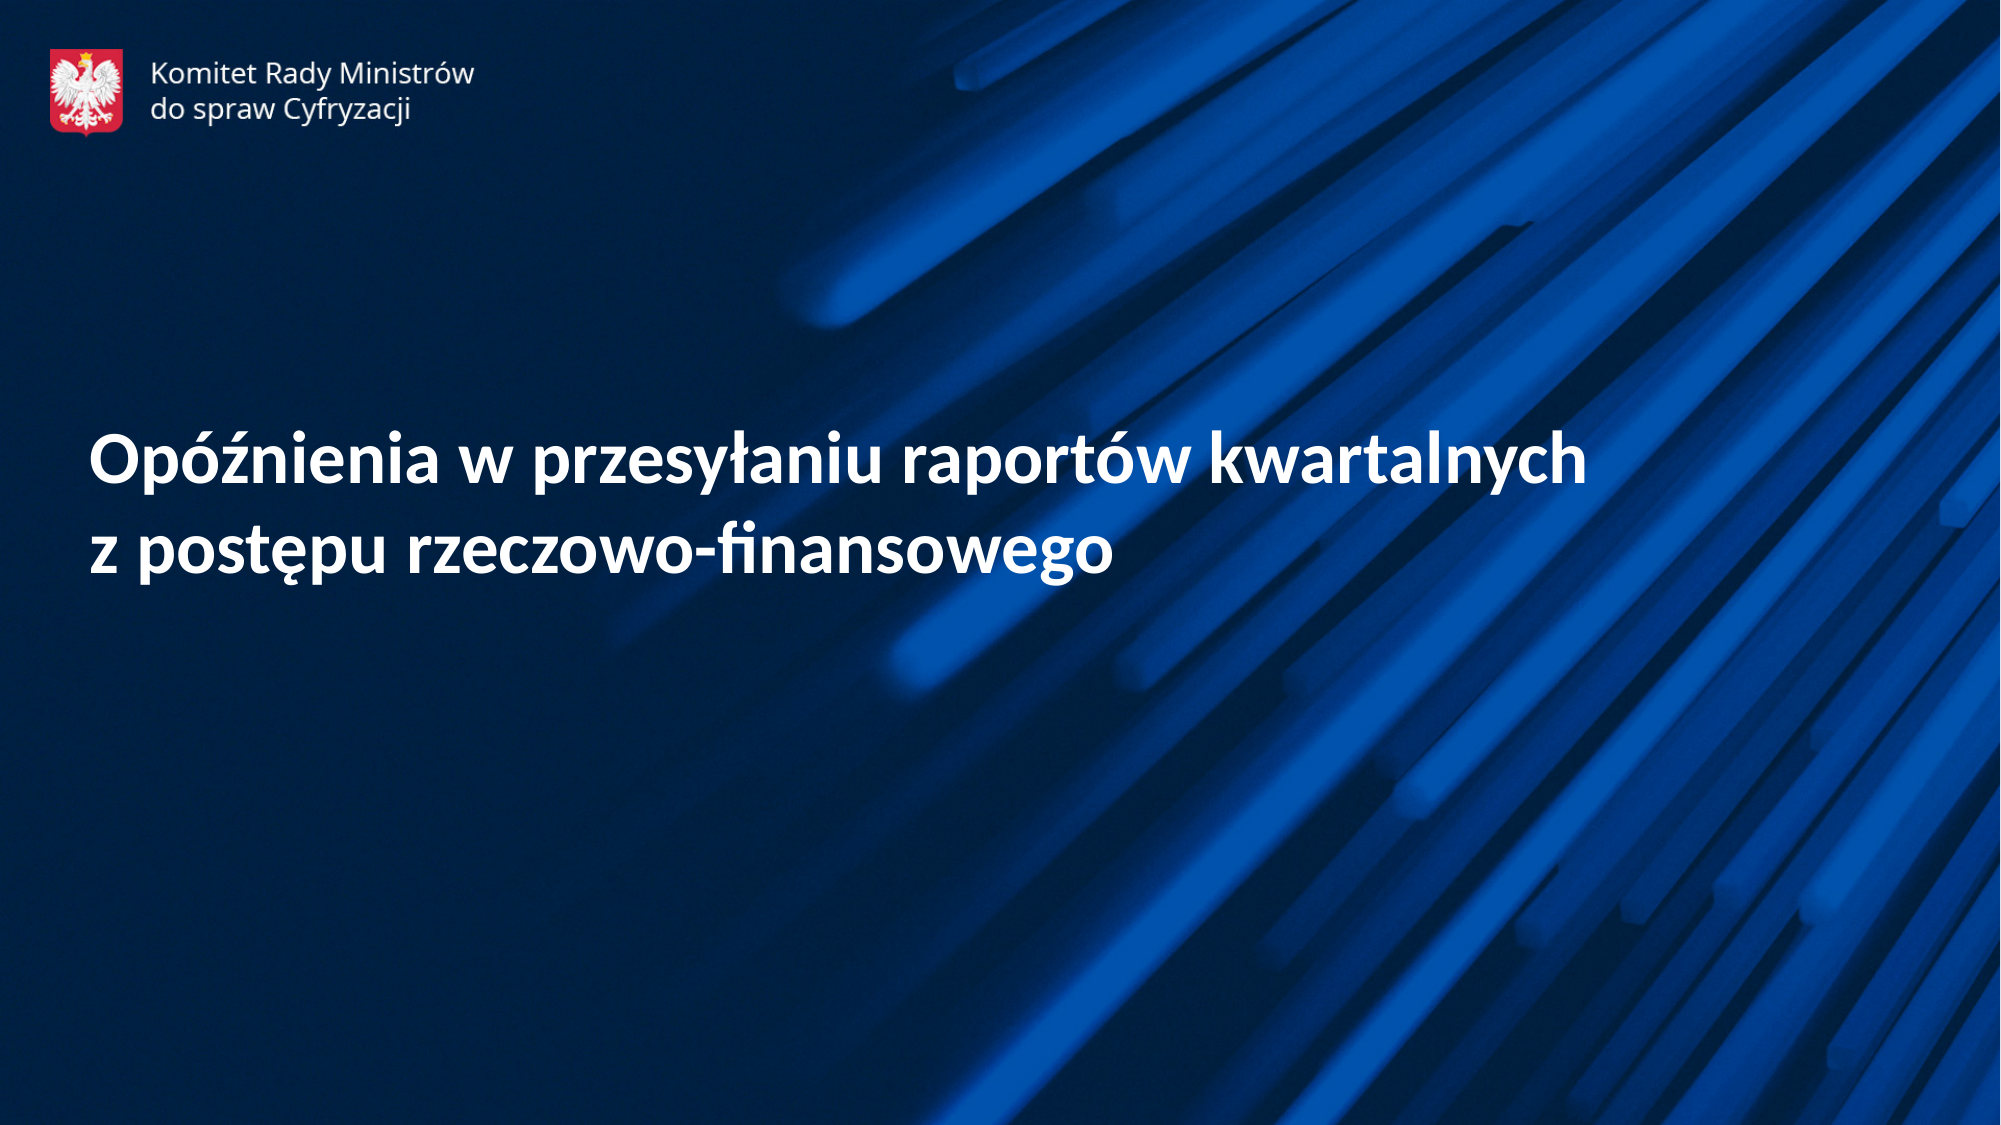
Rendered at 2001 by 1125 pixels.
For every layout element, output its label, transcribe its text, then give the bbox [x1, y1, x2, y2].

text_box Opóźnienia w przesyłaniu raportów kwartalnych z postępu rzeczowo-finansowego [74, 400, 1907, 596]
picture [0, 0, 2001, 1125]
